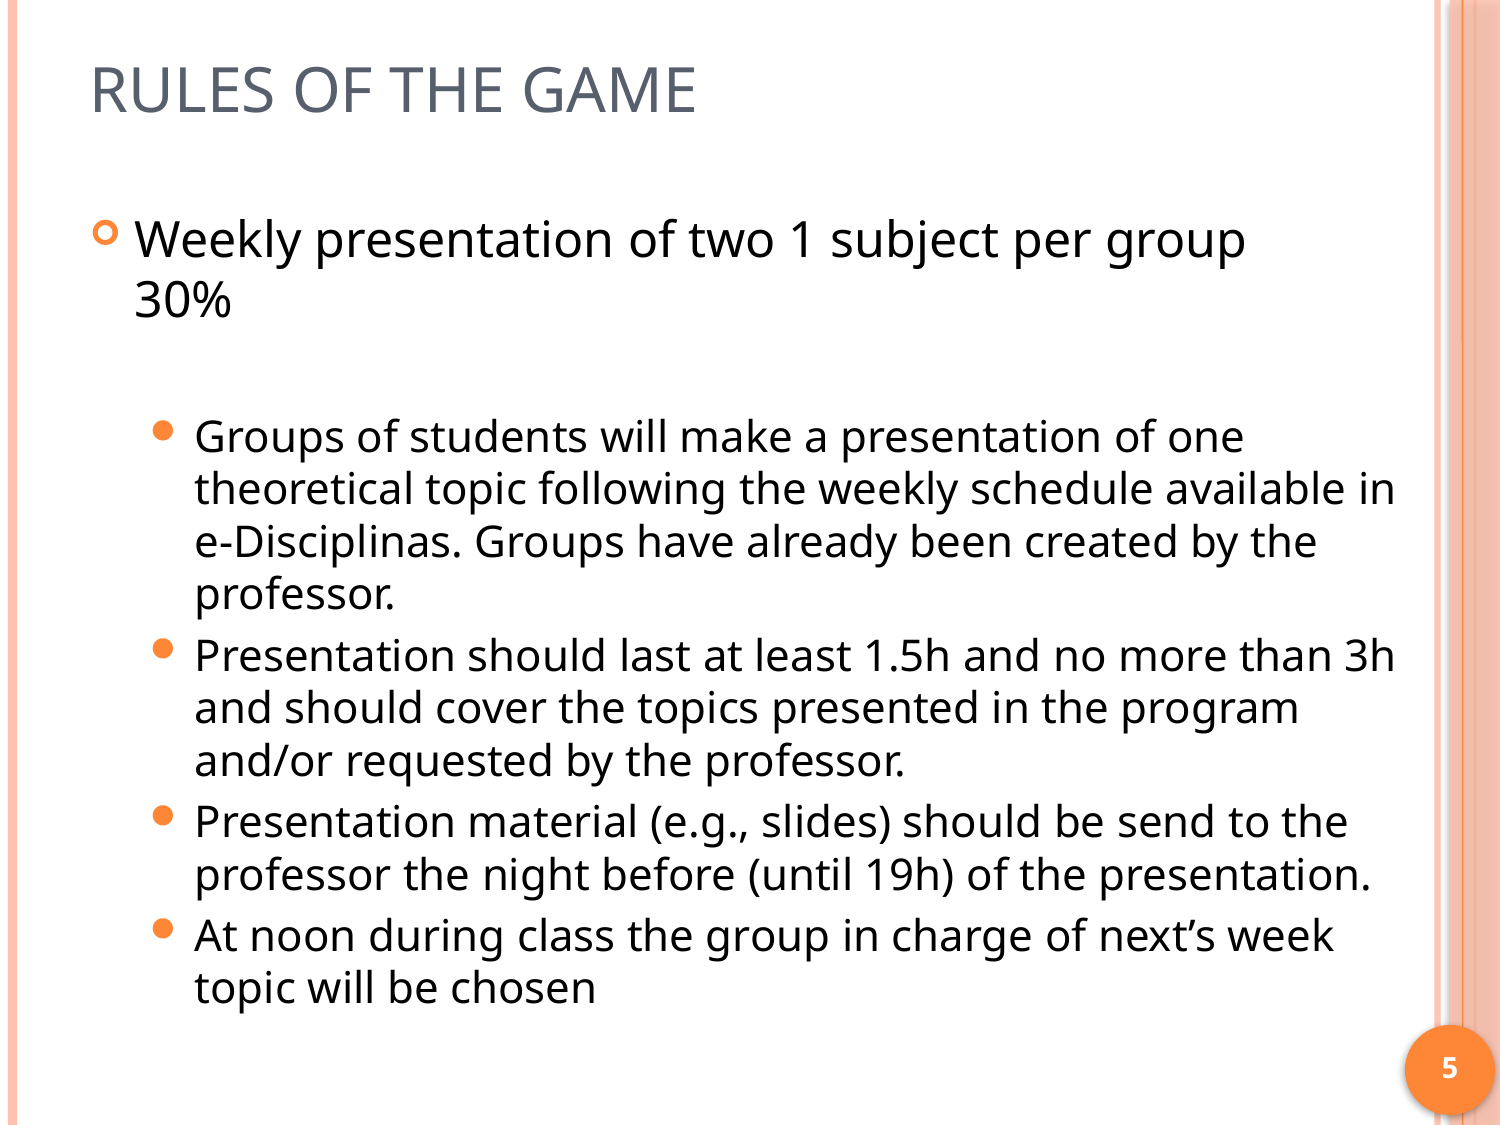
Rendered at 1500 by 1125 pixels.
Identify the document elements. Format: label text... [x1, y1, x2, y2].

slide_number 5 [1400, 1027, 1500, 1113]
list Weekly presentation of two 1 subject per group 30% Groups of students will make a presentation of one theoretical topic following the weekly schedule available in e-Disciplinas. Groups have already been created by the professor. Presentation should last at least 1.5h and no more than 3h and should cover the topics presented in the program and/or requested by the professor. Presentation material (e.g., slides) should be send to the professor the night before (until 19h) of the presentation. At noon during class the group in charge of next’s week topic will be chosen [75, 200, 1438, 1063]
title Rules of the game [75, 37, 1300, 133]
